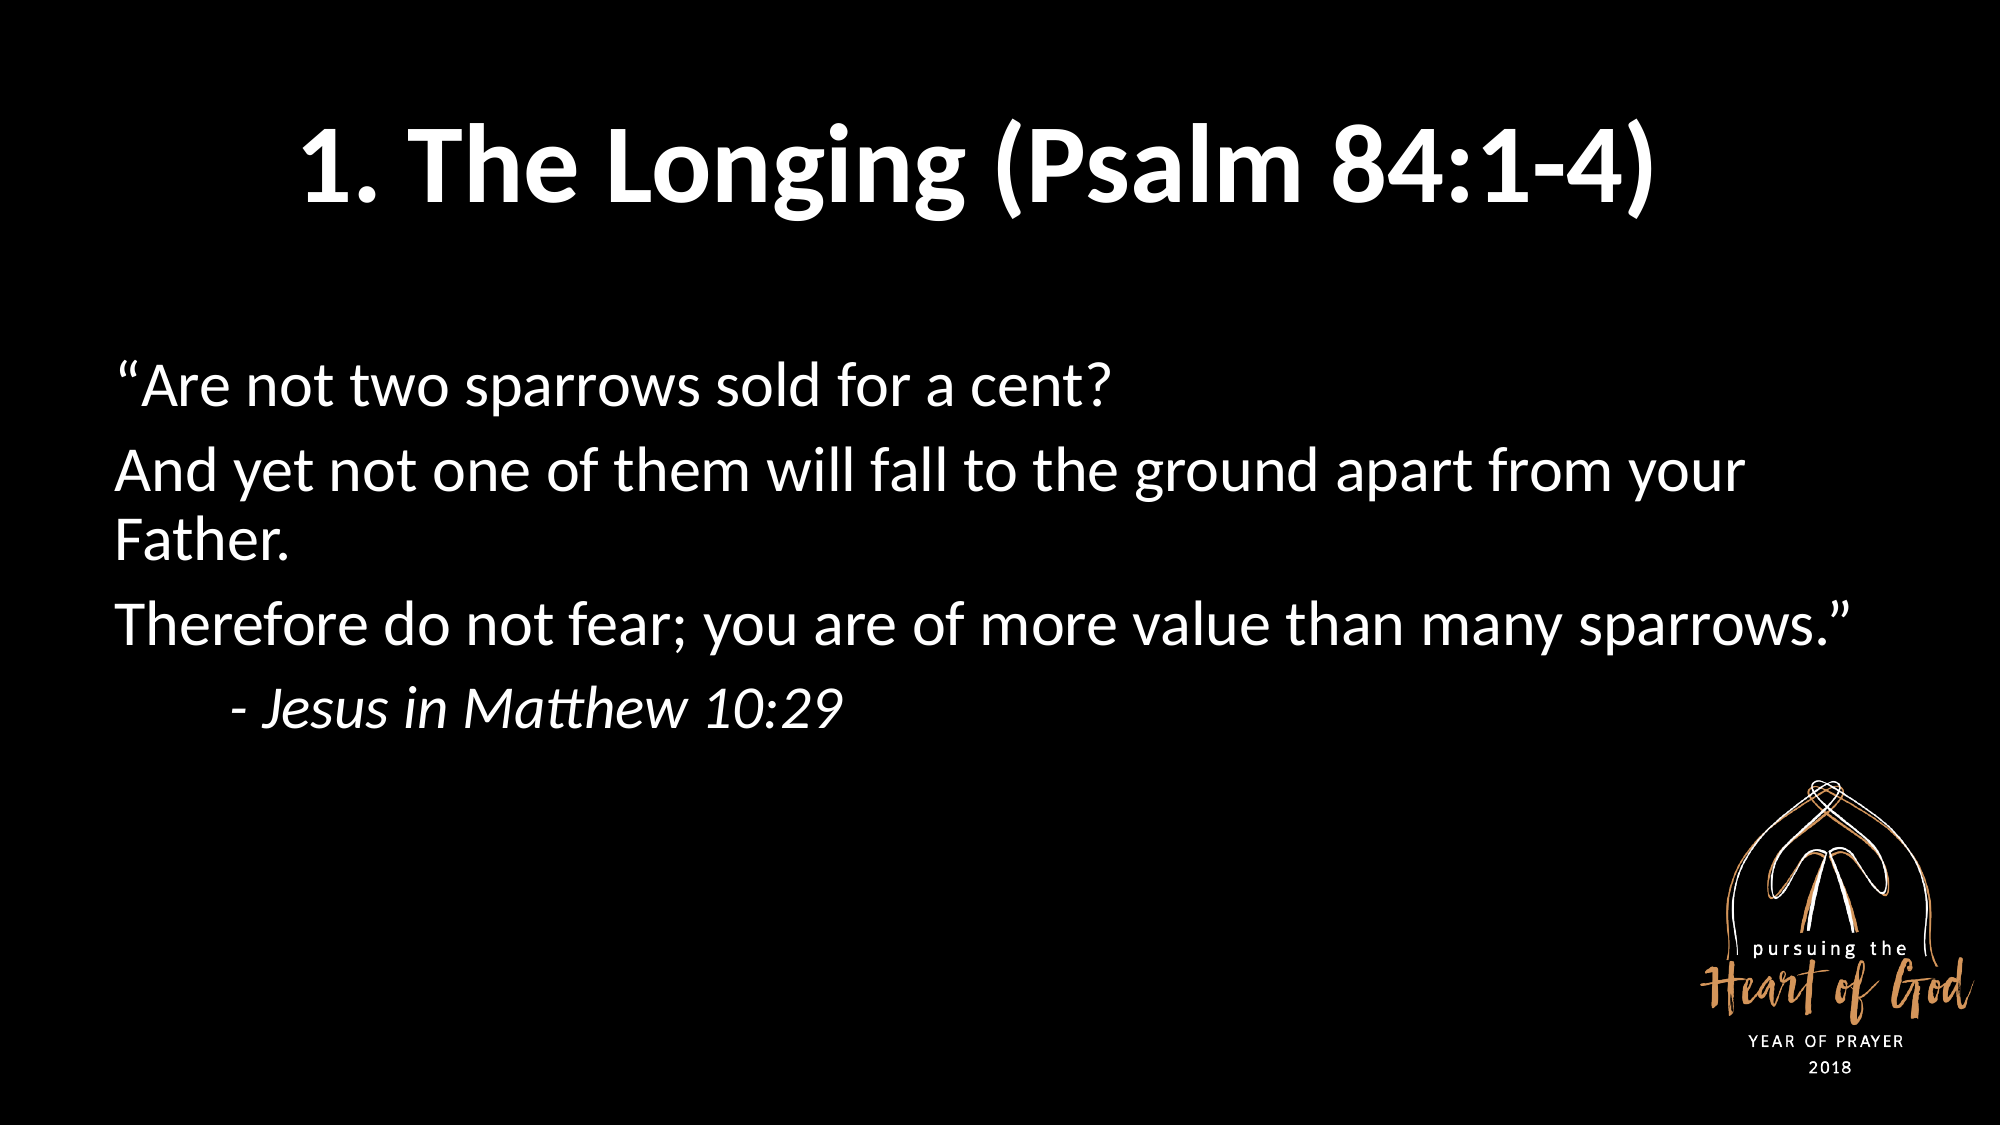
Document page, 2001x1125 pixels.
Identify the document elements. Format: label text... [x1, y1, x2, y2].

list “Are not two sparrows sold for a cent? And yet not one of them will fall to the ground apart from your Father. Therefore do not fear; you are of more value than many sparrows.” - Jesus in Matthew 10:29 [99, 343, 1896, 781]
list 1. The Longing (Psalm 84:1-4) [27, 97, 1929, 271]
